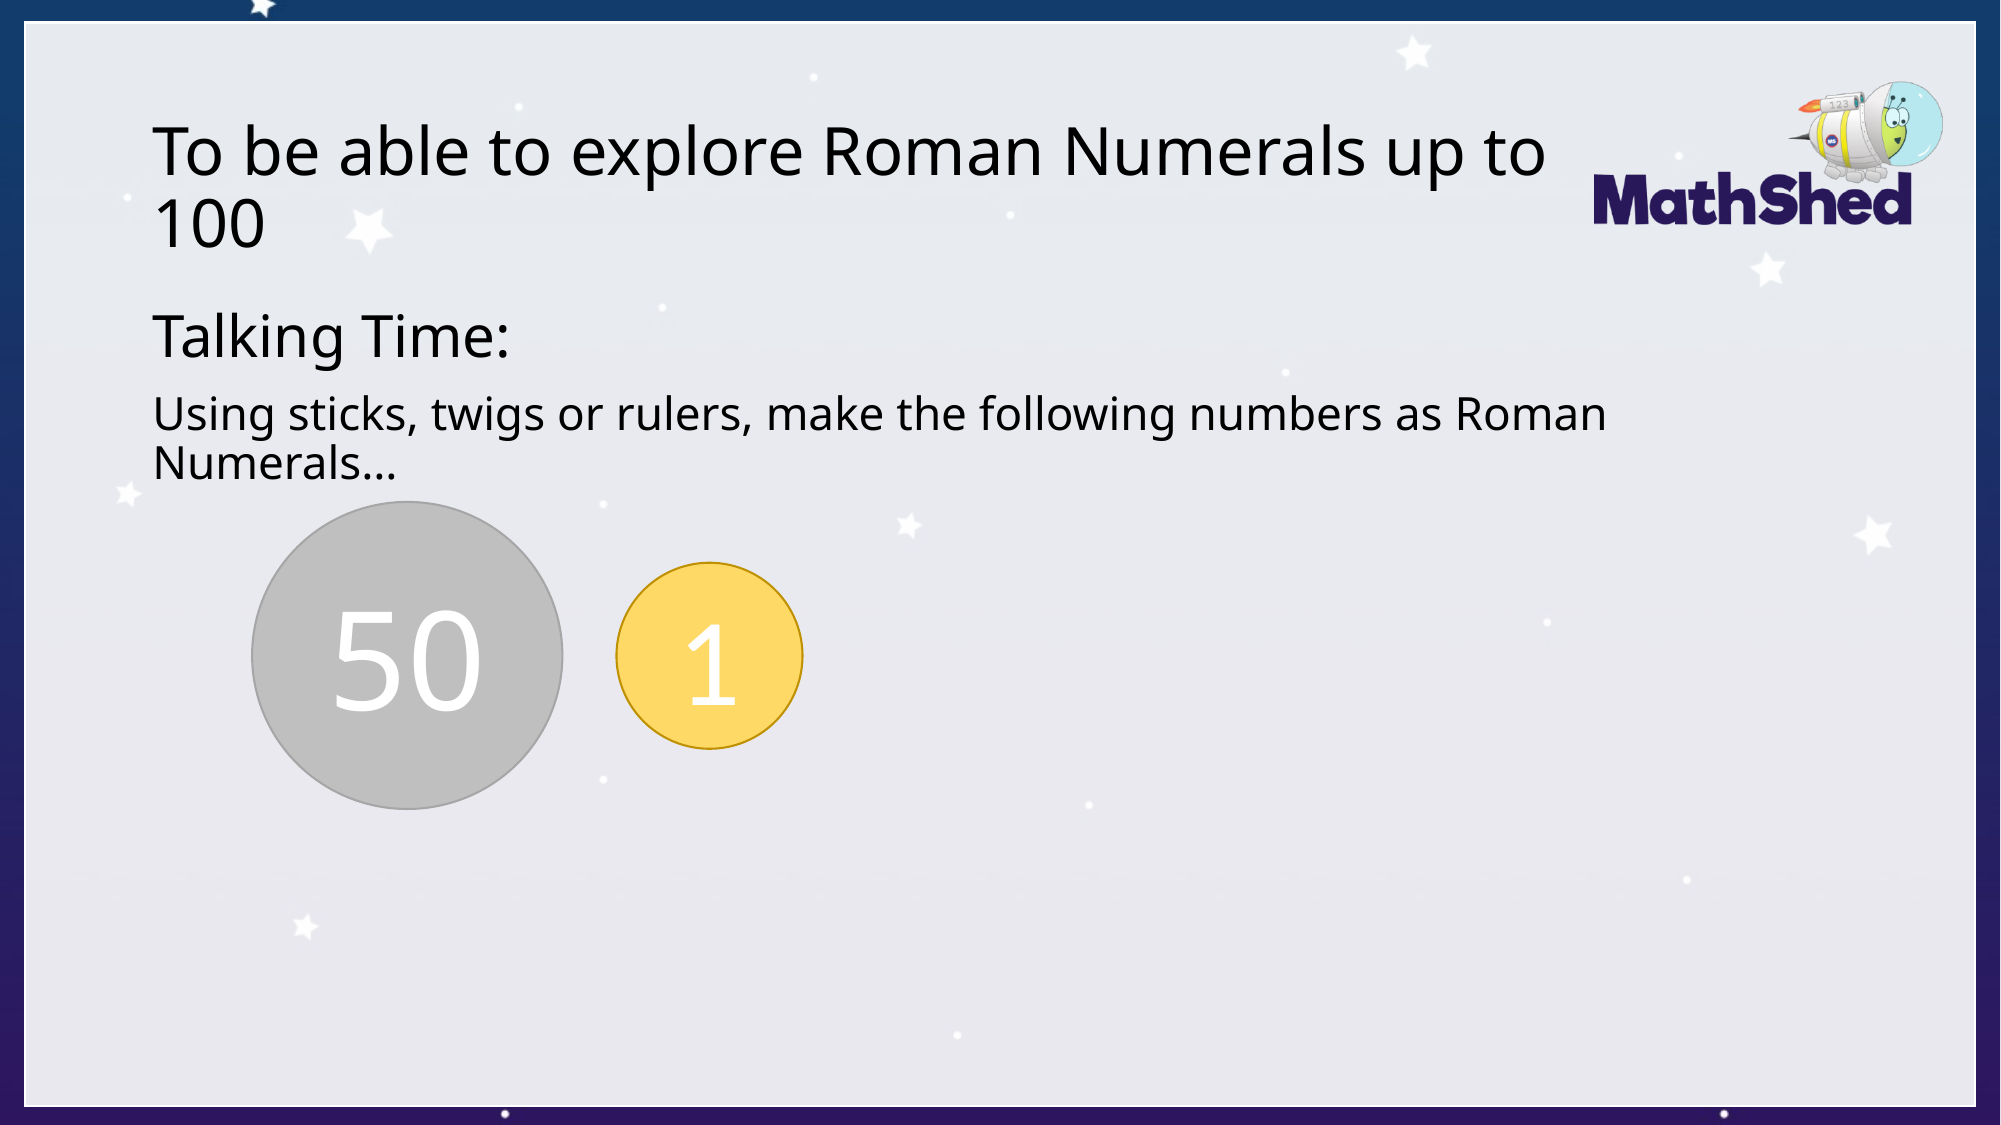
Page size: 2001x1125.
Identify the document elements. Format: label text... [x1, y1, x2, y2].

list Talking Time: Using sticks, twigs or rulers, make the following numbers as Roman Numerals… [137, 299, 1863, 1014]
title To be able to explore Roman Numerals up to 100 [137, 81, 1578, 299]
text_box 1 [615, 561, 804, 750]
picture [0, 0, 2001, 1125]
text_box 50 [251, 500, 564, 811]
